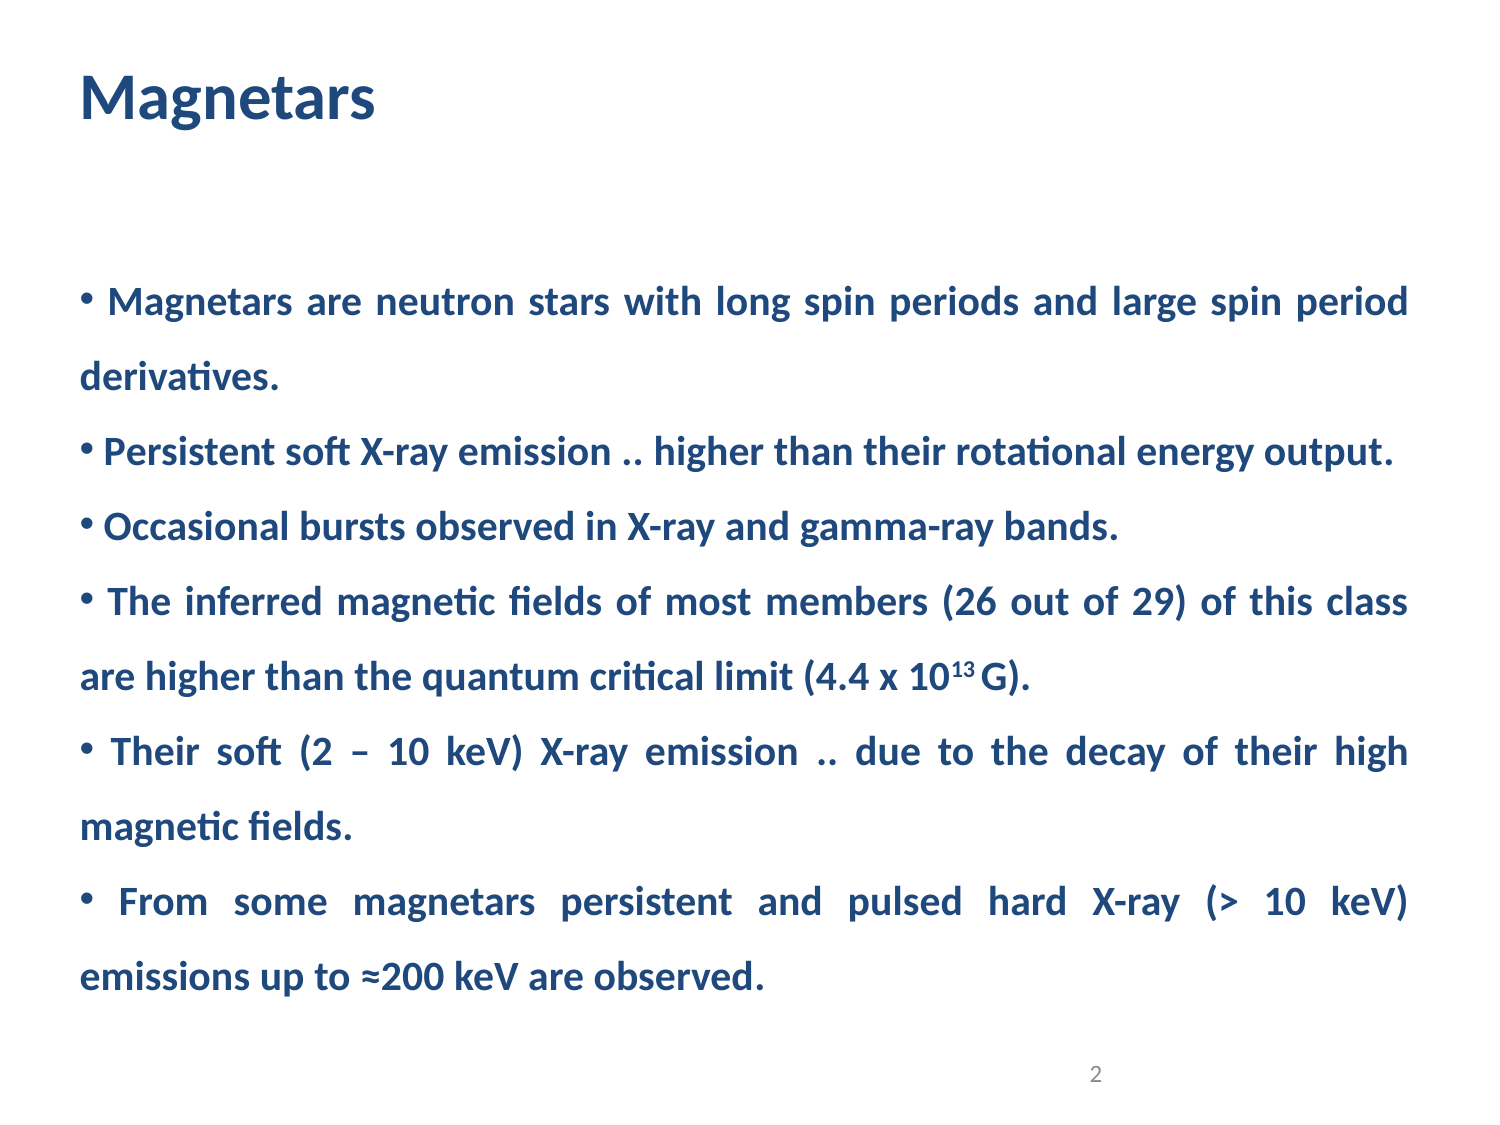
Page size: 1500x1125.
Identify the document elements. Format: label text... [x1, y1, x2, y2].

text_box Magnetars [64, 23, 1447, 197]
text_box 2 [1074, 1063, 1425, 1103]
text_box Magnetars are neutron stars with long spin periods and large spin period derivatives. Persistent soft X-ray emission .. higher than their rotational energy output. Occasional bursts observed in X-ray and gamma-ray bands. The inferred magnetic fields of most members (26 out of 29) of this class are higher than the quantum critical limit (4.4 x 1013 G). Their soft (2 – 10 keV) X-ray emission .. due to the decay of their high magnetic fields. From some magnetars persistent and pulsed hard X-ray (> 10 keV) emissions up to ≈200 keV are observed. [64, 184, 1425, 1063]
